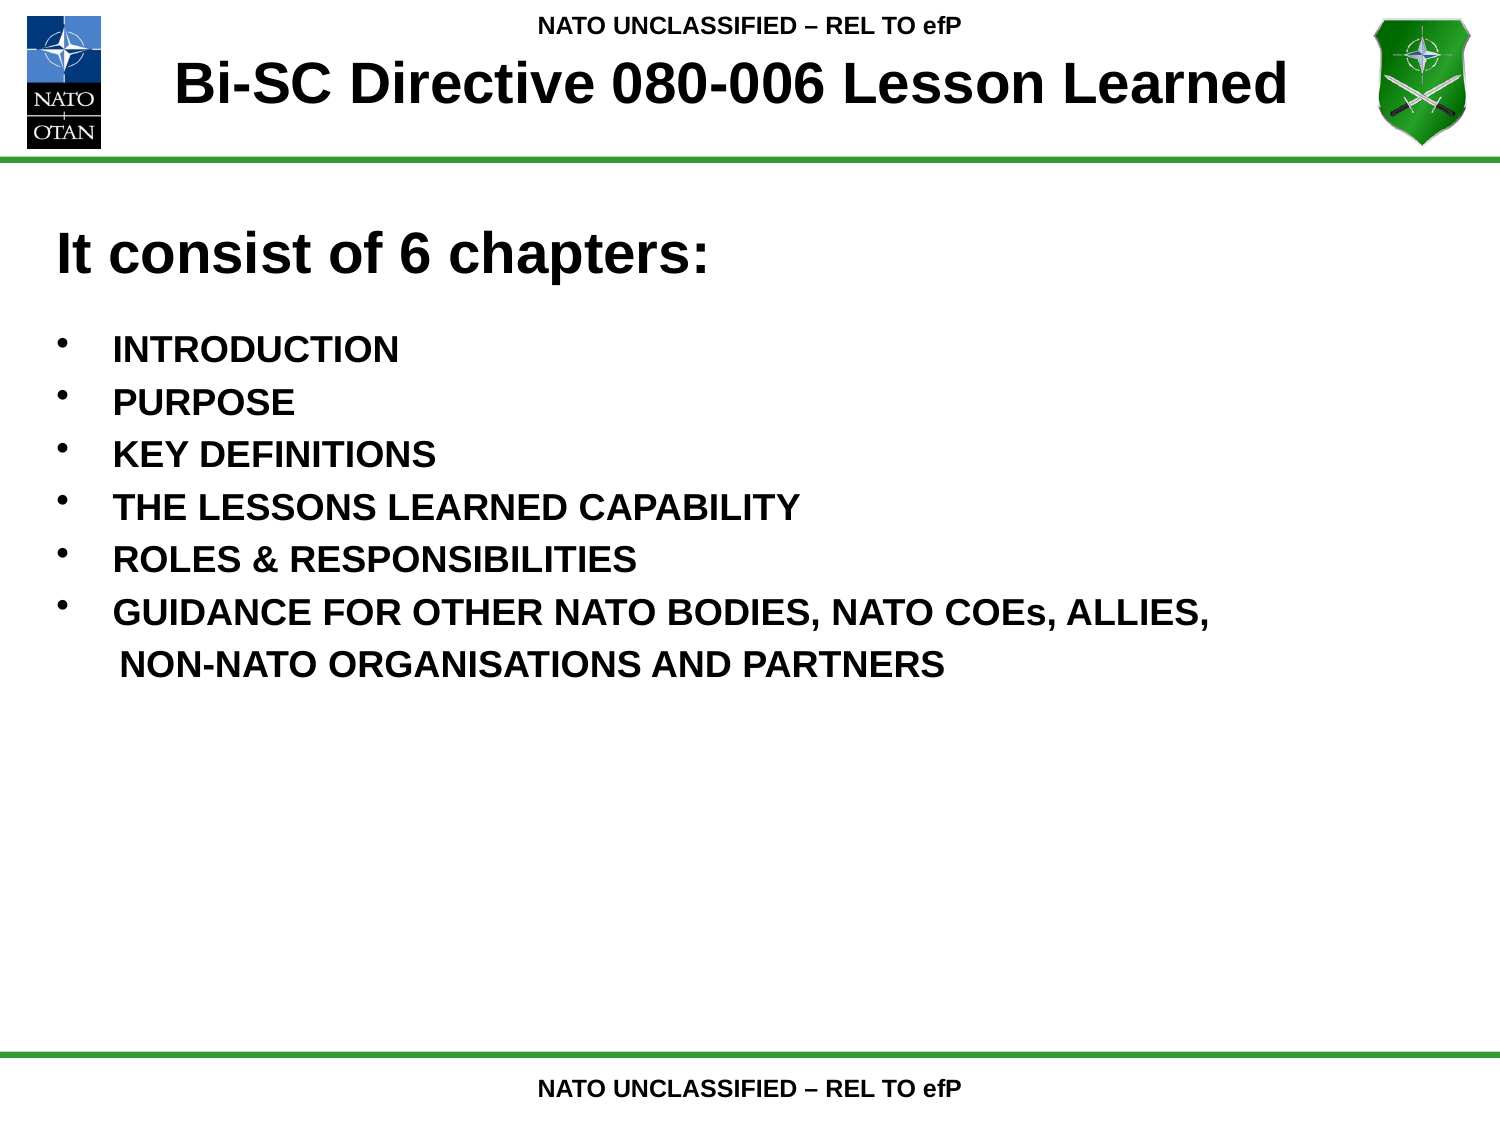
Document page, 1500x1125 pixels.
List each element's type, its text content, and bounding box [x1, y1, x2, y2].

title Bi-SC Directive 080-006 Lesson Learned [147, 37, 1317, 207]
picture [1373, 18, 1471, 149]
list It consist of 6 chapters: INTRODUCTION PURPOSE KEY DEFINITIONS THE LESSONS LEARNED CAPABILITY ROLES & RESPONSIBILITIES GUIDANCE FOR OTHER NATO BODIES, NATO COEs, ALLIES, NON-NATO ORGANISATIONS AND PARTNERS [41, 207, 1467, 946]
picture [27, 16, 101, 149]
